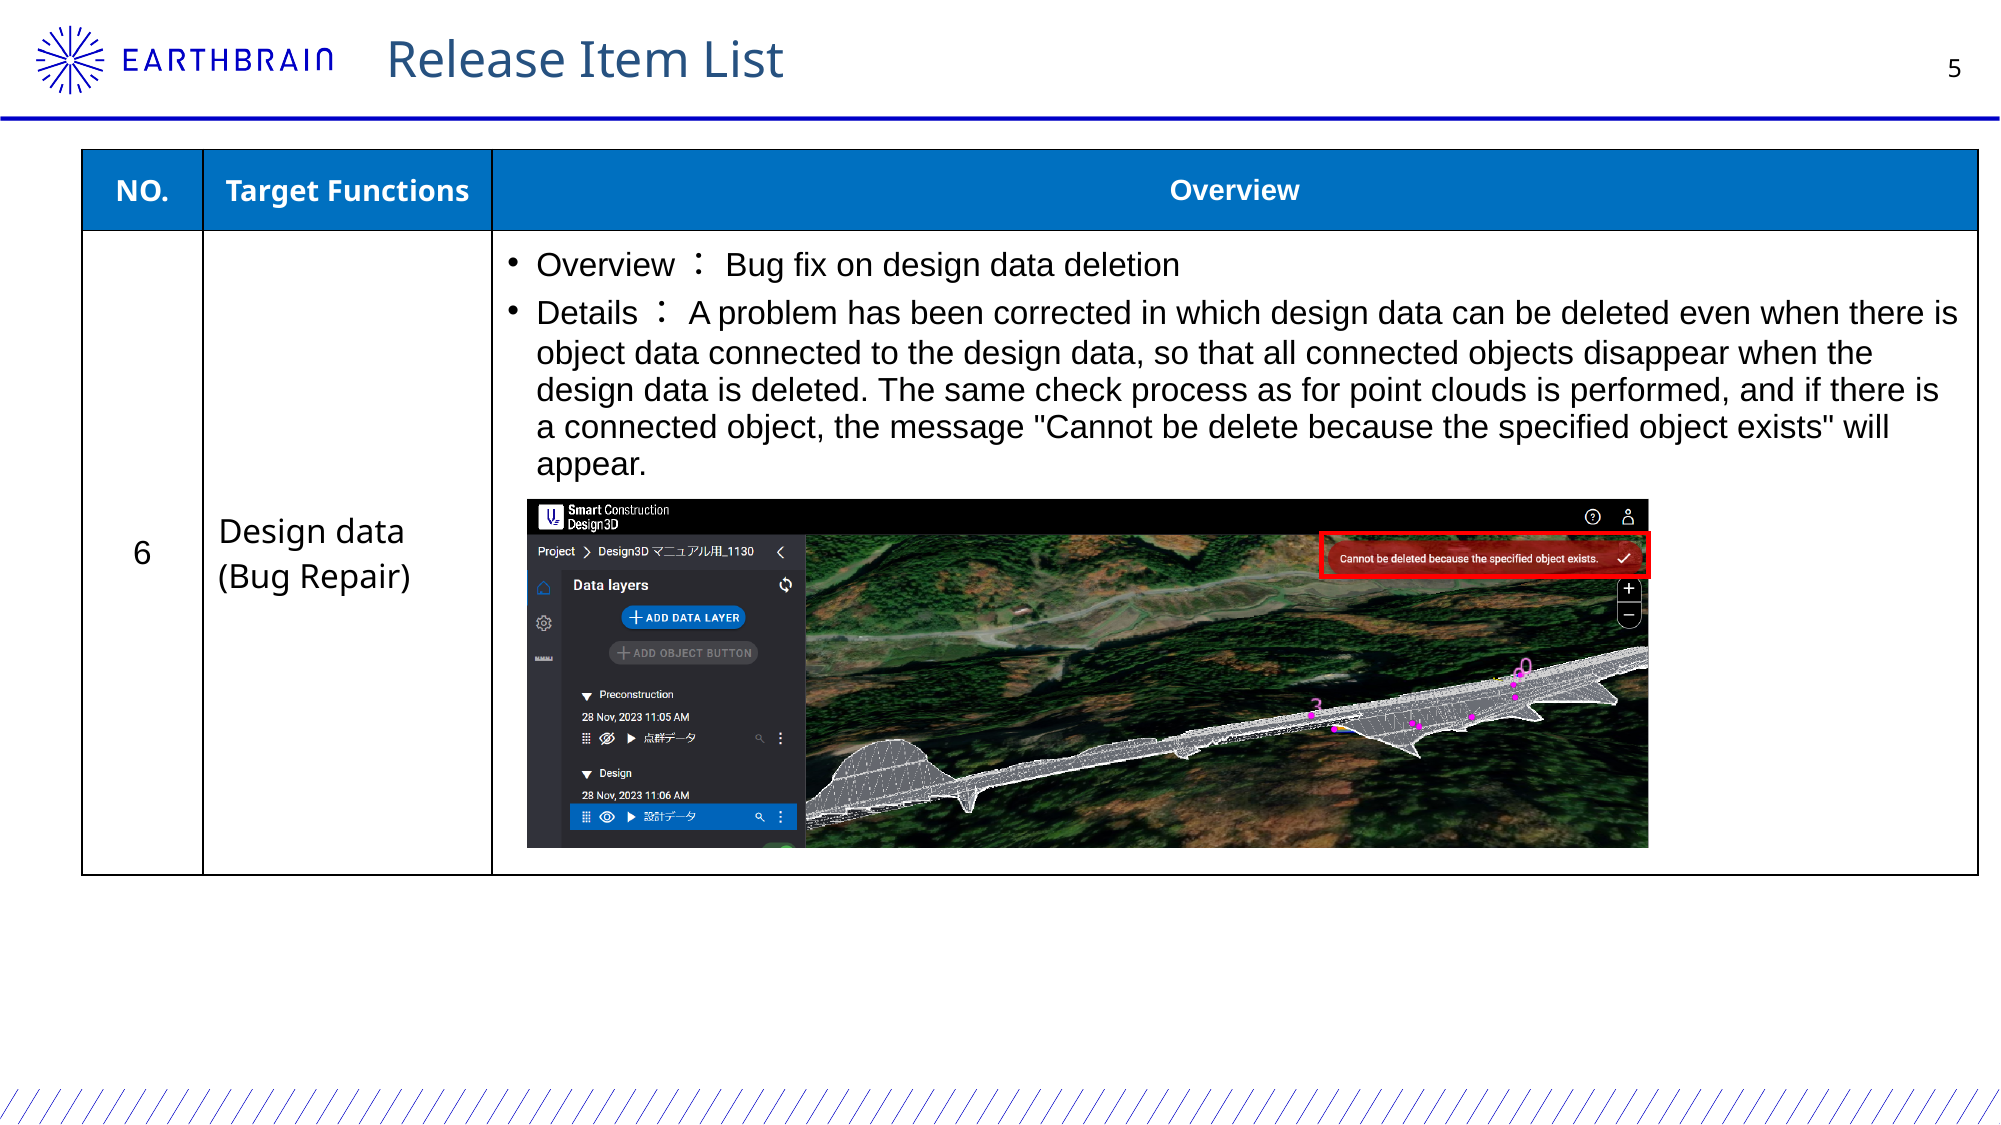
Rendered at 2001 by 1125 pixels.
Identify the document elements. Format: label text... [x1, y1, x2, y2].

picture [527, 496, 1649, 848]
picture [0, 1089, 2000, 1125]
list Release Item List [371, 29, 1709, 94]
picture [0, 0, 2000, 133]
table_cell Overview：Bug fix on design data deletion Details：A problem has been corrected in which design data can be deleted even when there is object data connected to the design data, so that all connected objects disappear when the design data is deleted. The same check process as for point clouds is performed, and if there is a connected object, the message "Cannot be delete because the specified object exists" will appear. [493, 231, 1977, 874]
table_header Target Functions [204, 150, 491, 230]
table_cell 6 [83, 231, 202, 874]
table_header Overview [493, 150, 1977, 230]
table_header NO. [83, 150, 202, 230]
table_cell Design data (Bug Repair) [204, 231, 491, 874]
